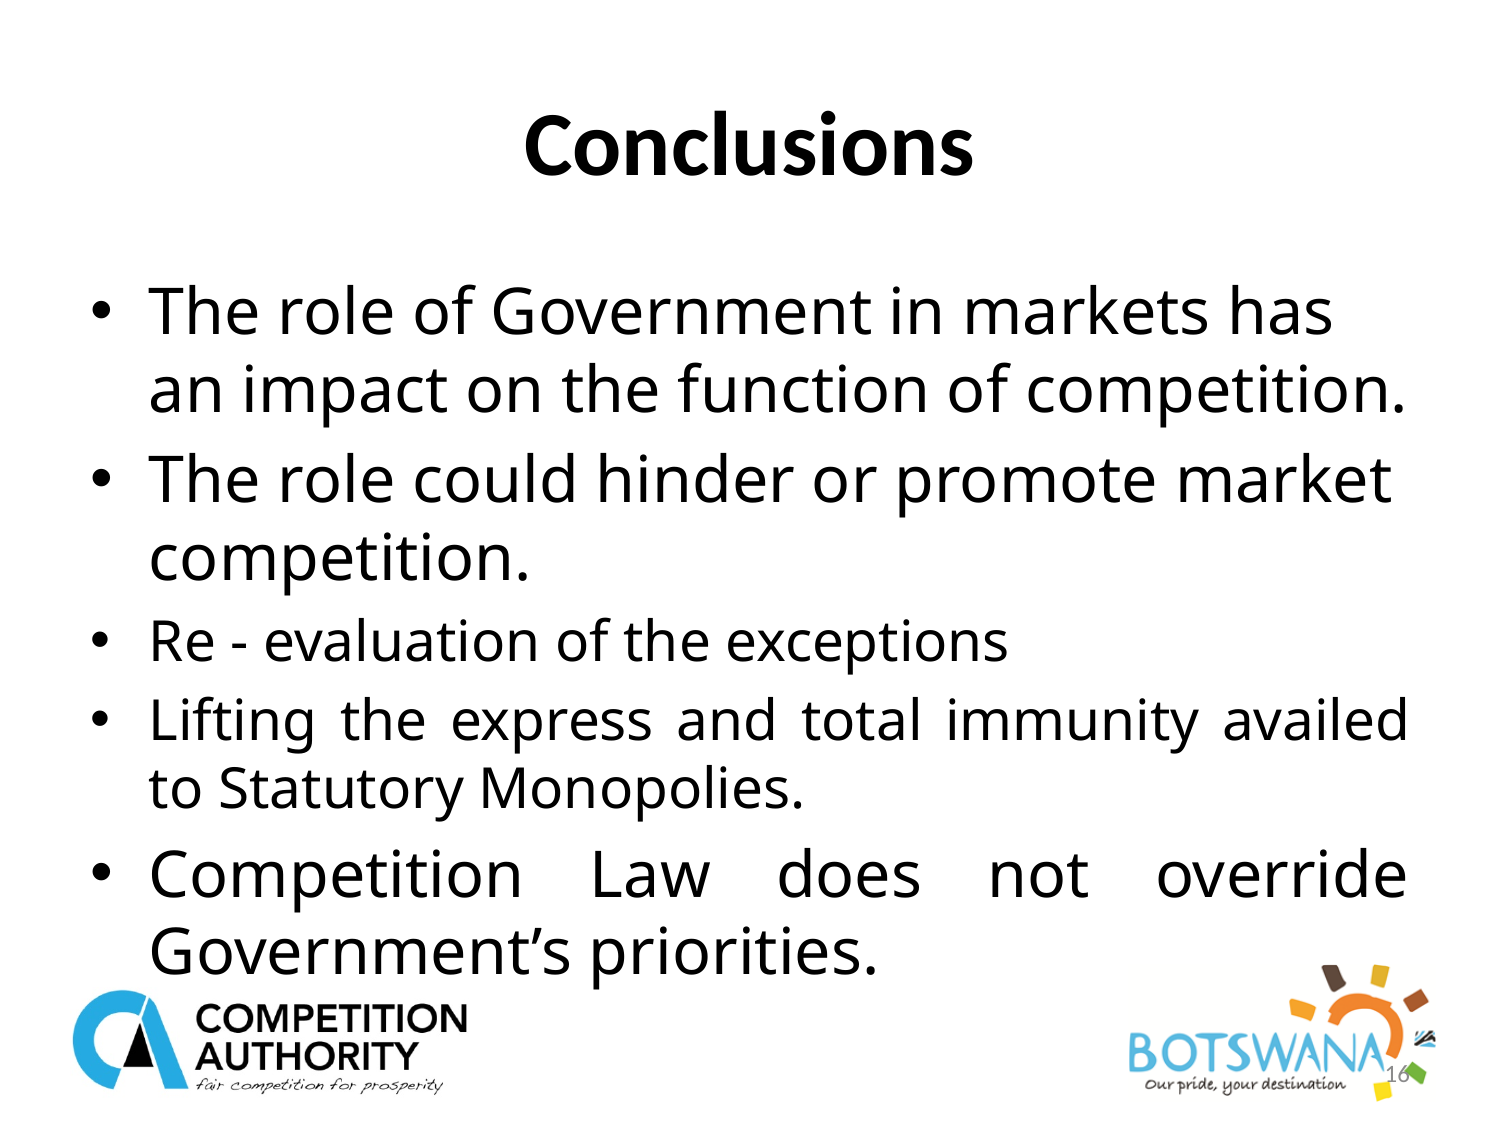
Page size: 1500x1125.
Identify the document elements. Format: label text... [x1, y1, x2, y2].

title Conclusions [75, 45, 1425, 233]
picture [70, 987, 471, 1113]
slide_number 16 [1074, 1042, 1425, 1103]
list The role of Government in markets has an impact on the function of competition. The role could hinder or promote market competition. Re - evaluation of the exceptions Lifting the express and total immunity availed to Statutory Monopolies. Competition Law does not override Government’s priorities. [75, 262, 1425, 1005]
picture [1128, 964, 1436, 1102]
